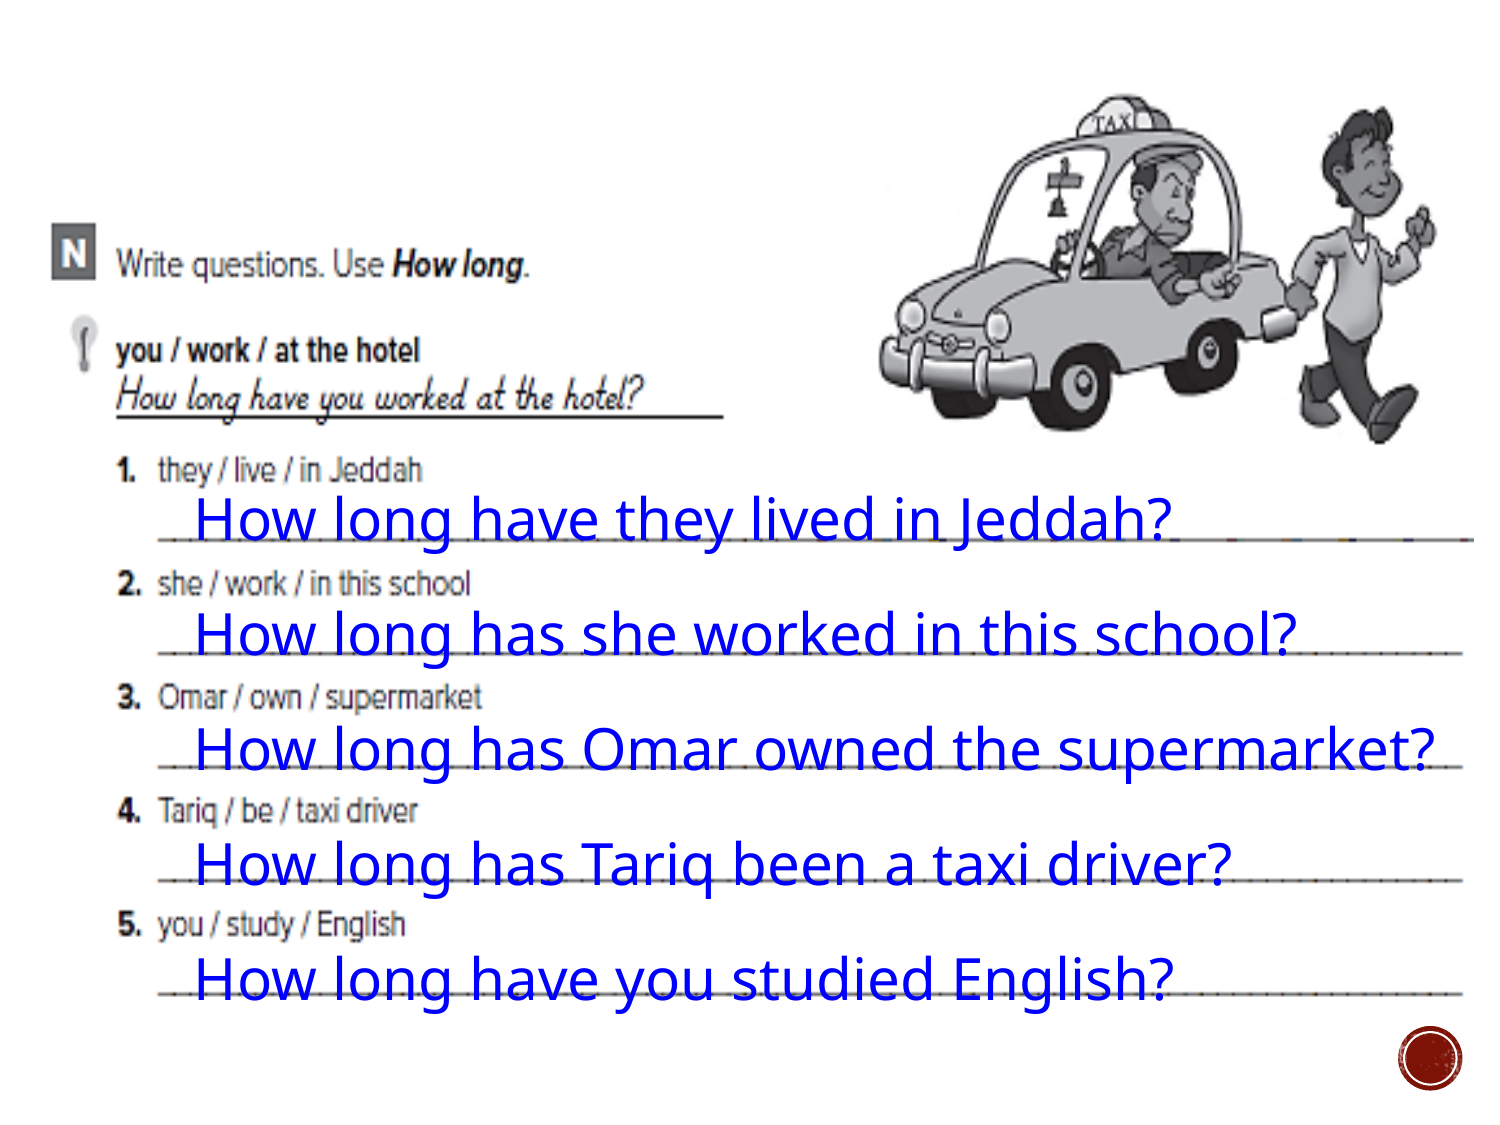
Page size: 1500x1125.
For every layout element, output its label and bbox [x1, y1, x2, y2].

picture [42, 76, 1474, 1019]
